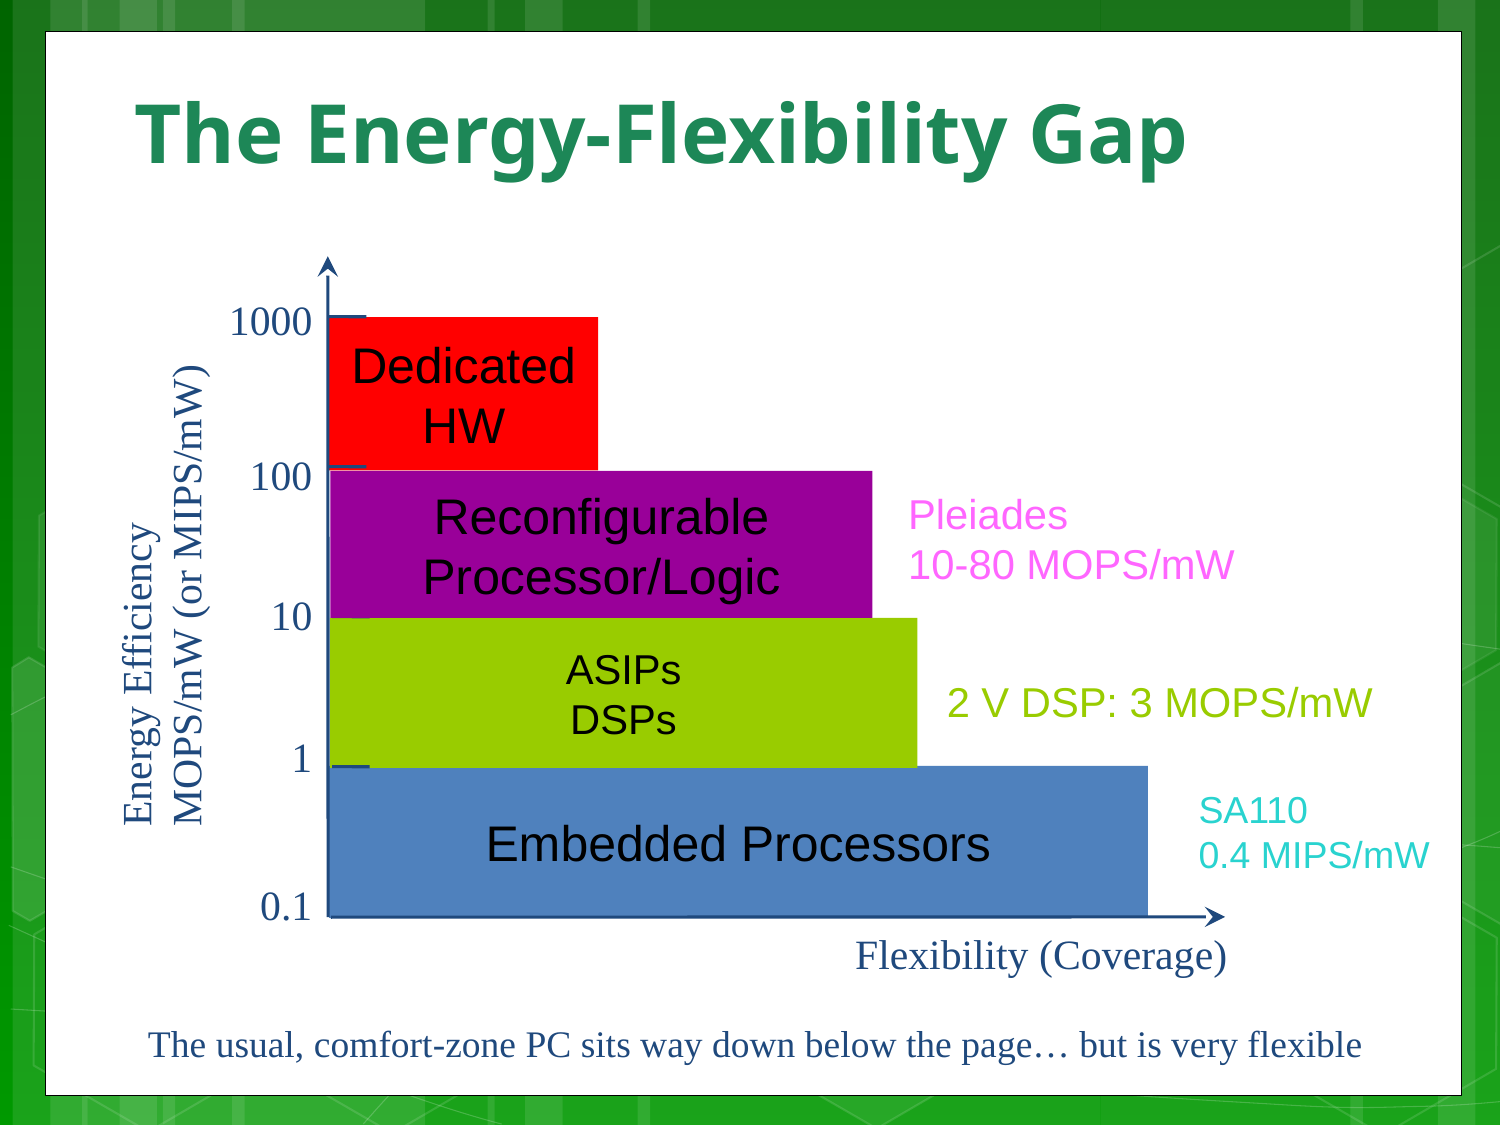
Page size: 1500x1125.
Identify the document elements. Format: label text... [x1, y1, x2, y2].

text_box 1 [276, 723, 323, 789]
text_box 10 [255, 581, 324, 647]
text_box The usual, comfort-zone PC sits way down below the page… but is very flexible [133, 1012, 1379, 1073]
text_box 100 [234, 441, 328, 507]
title The Energy-Flexibility Gap [119, 73, 1383, 188]
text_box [328, 765, 1447, 919]
text_box Flexibility (Coverage) [840, 928, 1243, 986]
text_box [329, 617, 1391, 769]
text_box [317, 256, 339, 277]
text_box 0.1 [245, 870, 328, 936]
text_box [330, 470, 1252, 619]
text_box Energy Efficiency MOPS/mW (or MIPS/mW) [102, 350, 218, 842]
text_box 1000 [214, 286, 328, 352]
text_box Dedicated HW [329, 317, 599, 470]
